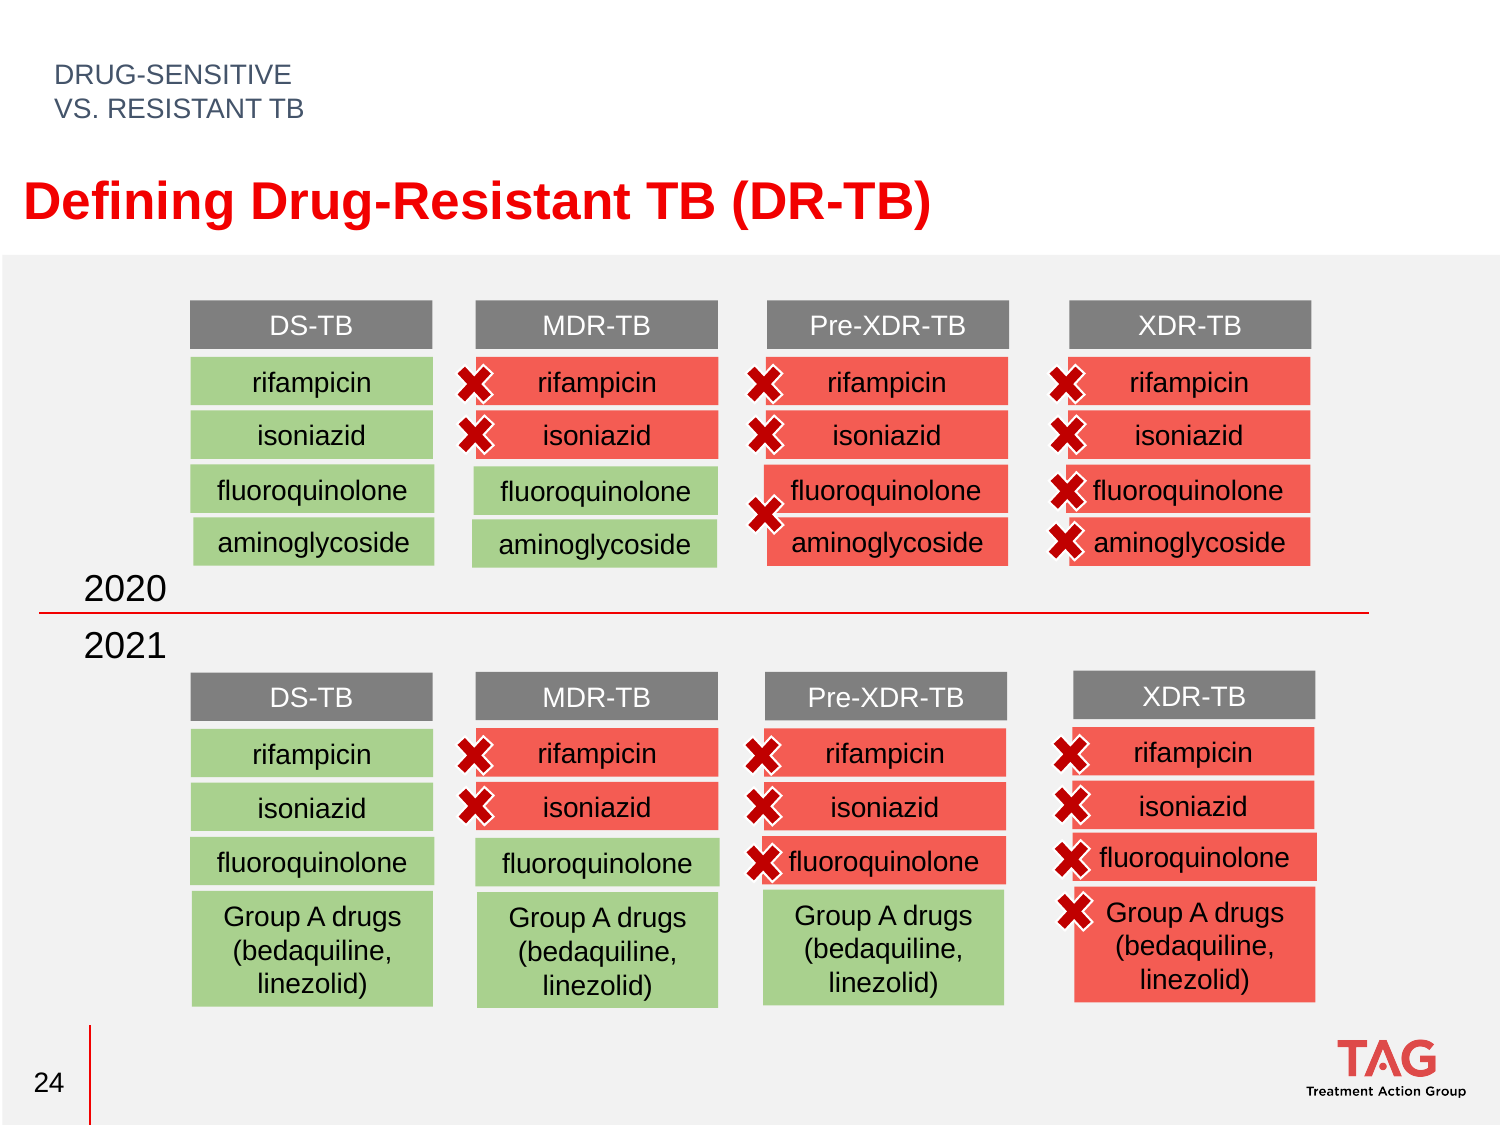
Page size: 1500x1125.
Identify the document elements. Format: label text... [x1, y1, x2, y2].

text_box [1, 254, 1500, 1125]
text_box Defining Drug-Resistant TB (DR-TB) [0, 166, 949, 238]
text_box Group A drugs (bedaquiline, linezolid) [477, 1004, 719, 1008]
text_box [18, 1025, 98, 1125]
picture [1302, 1032, 1468, 1101]
text_box DRUG-SENSITIVE VS. RESISTANT TB [39, 49, 355, 132]
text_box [39, 298, 1369, 1004]
